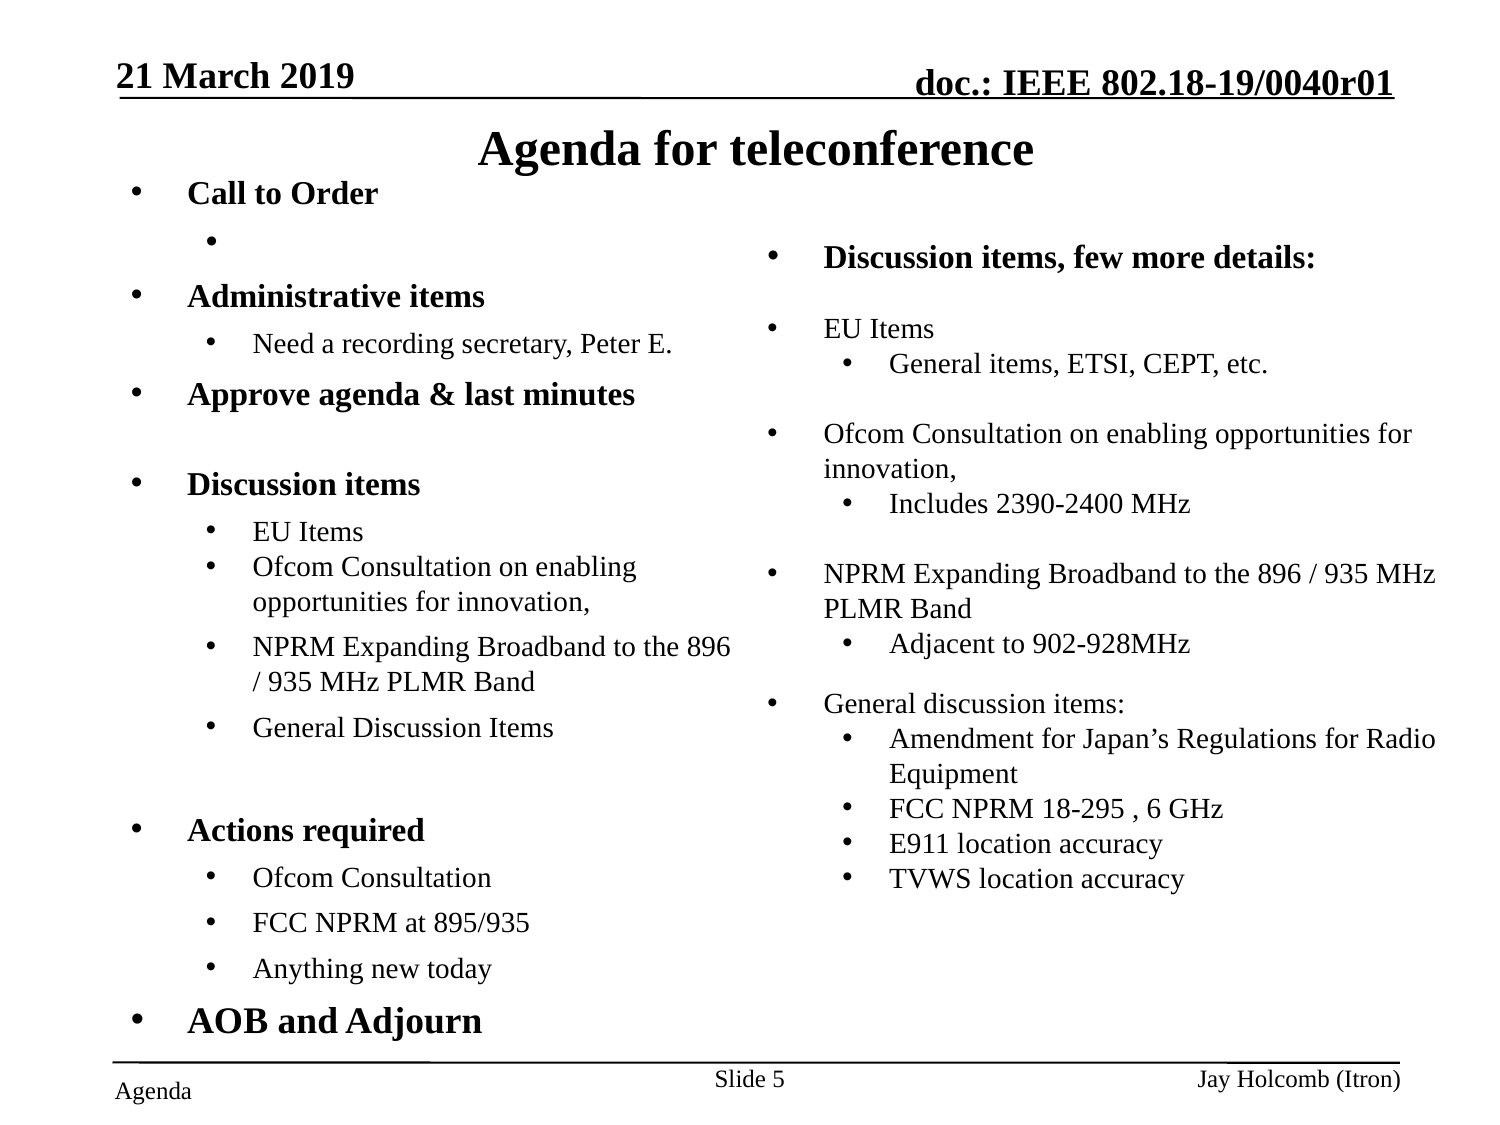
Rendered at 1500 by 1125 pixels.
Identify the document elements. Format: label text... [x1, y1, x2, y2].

text_box Discussion items, few more details: EU Items General items, ETSI, CEPT, etc. Ofcom Consultation on enabling opportunities for innovation, Includes 2390-2400 MHz NPRM Expanding Broadband to the 896 / 935 MHz PLMR Band Adjacent to 902-928MHz General discussion items: Amendment for Japan’s Regulations for Radio Equipment FCC NPRM 18-295 , 6 GHz E911 location accuracy TVWS location accuracy [752, 174, 1500, 1067]
footer Jay Holcomb (Itron) [878, 1067, 1402, 1093]
slide_number Slide 5 [699, 1061, 800, 1123]
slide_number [115, 45, 477, 97]
text_box Agenda [99, 1067, 238, 1112]
title Agenda for teleconference [118, 95, 1394, 174]
list Call to Order Attendance server is open Administrative items Need a recording secretary, Peter E. Approve agenda & last minutes looking for an 802.18 Vice-Chair. Discussion items EU Items Ofcom Consultation on enabling opportunities for innovation, NPRM Expanding Broadband to the 896 / 935 MHz PLMR Band General Discussion Items Actions required Ofcom Consultation FCC NPRM at 895/935 Anything new today AOB and Adjourn [115, 163, 752, 1030]
